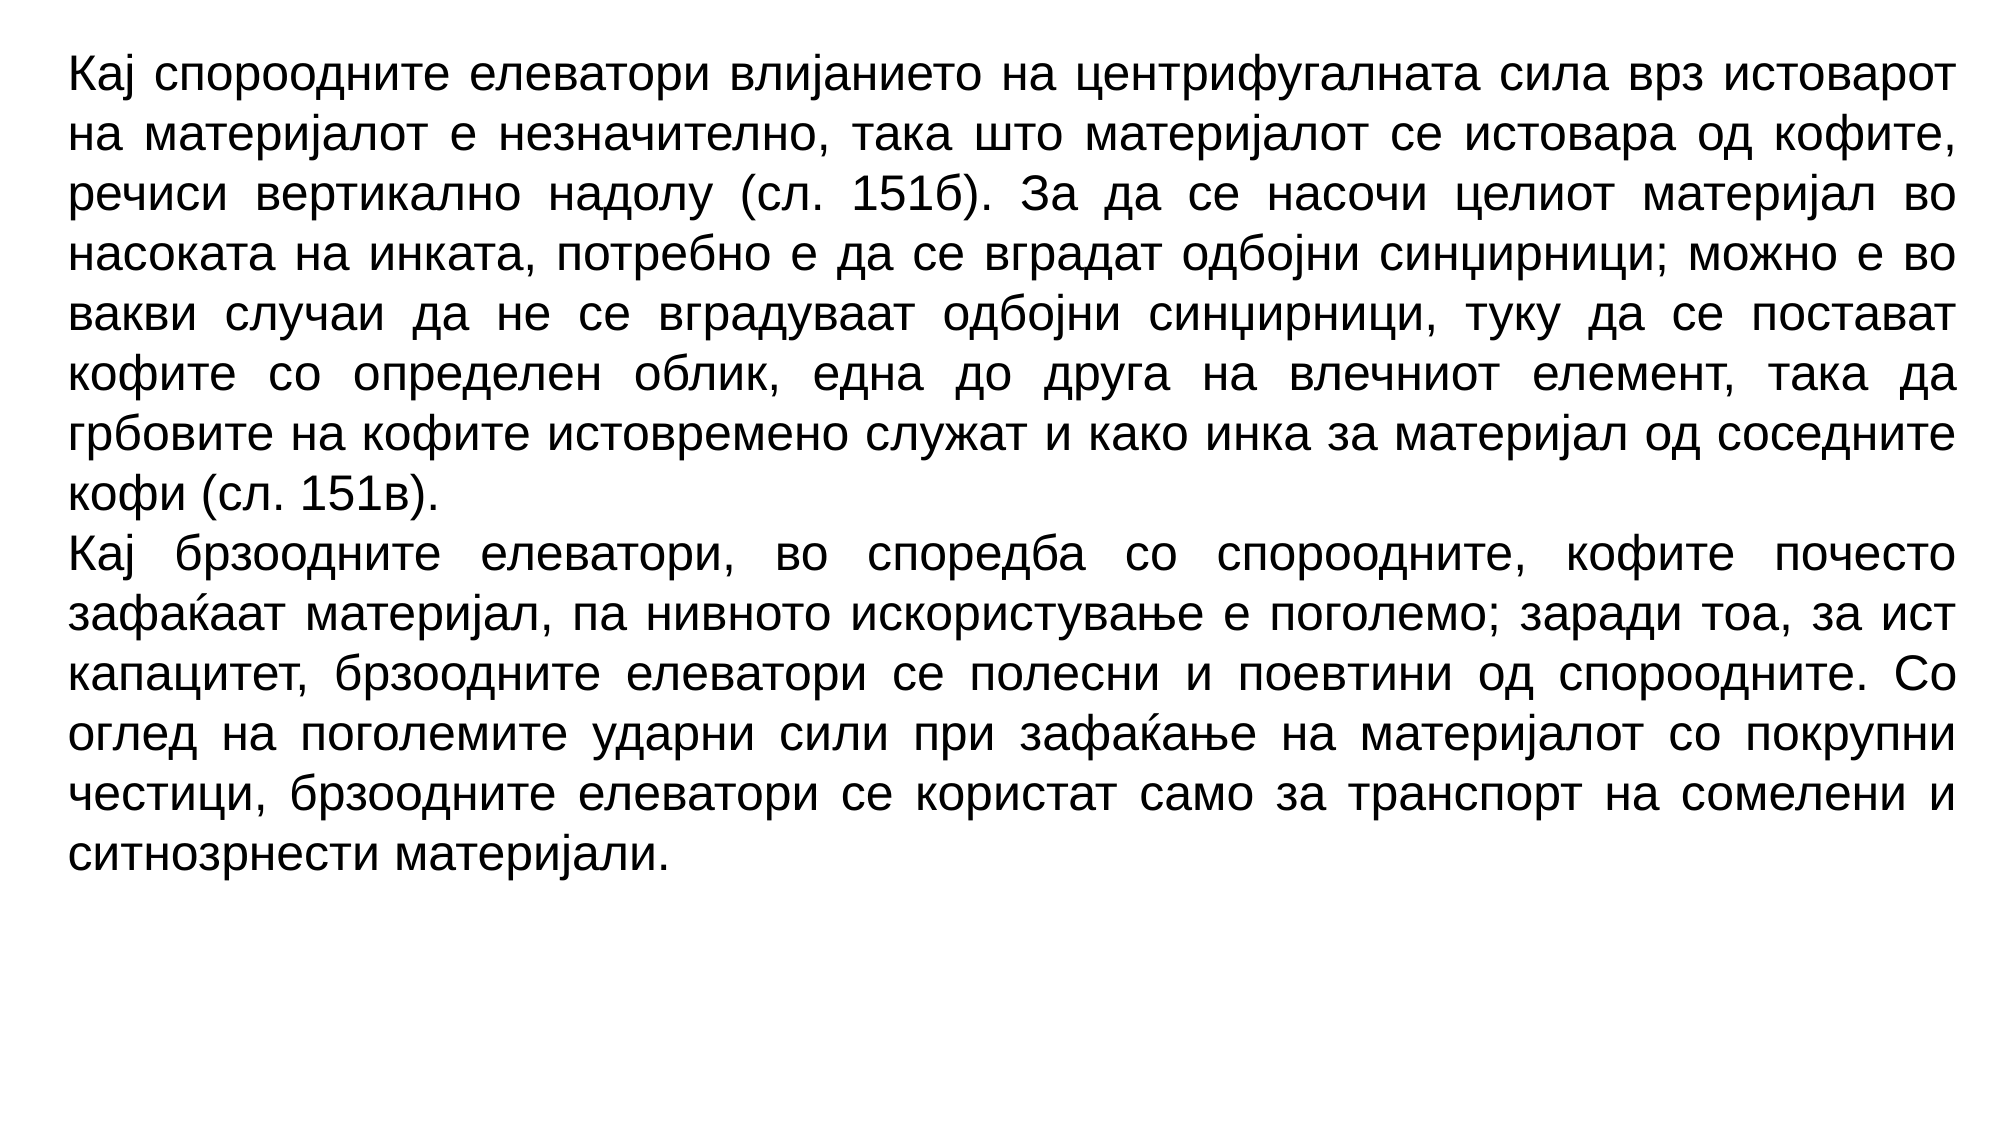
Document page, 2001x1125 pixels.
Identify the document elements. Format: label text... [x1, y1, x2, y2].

text_box Кај спороодните елеватори влијанието на центрифугалната сила врз истоварот на материјалот е незначително, така што материјалот се истовара од кофите, речиси вертикално надолу (сл. 151б). За да се насочи целиот материјал во насоката на инката, потребно е да се вградат одбојни синџирници; можно е во вакви случаи да не се вградуваат одбојни синџирници, туку да се постават кофите со определен облик, една до друга на влечниот елемент, така да грбовите на кофите истовремено служат и како инка за материјал од соседните кофи (сл. 151в). Кај брзоодните елеватори, во споредба со спороодните, кофите почесто зафаќаат материјал, па нивното искористување е поголемо; заради тоа, за ист капацитет, брзоодните елеватори се полесни и поевтини од спороодните. Со оглед на поголемите ударни сили при зафаќање на материјалот со покрупни честици, брзоодните елеватори се користат само за транспорт на сомелени и ситнозрнести материјали. [52, 32, 1973, 888]
